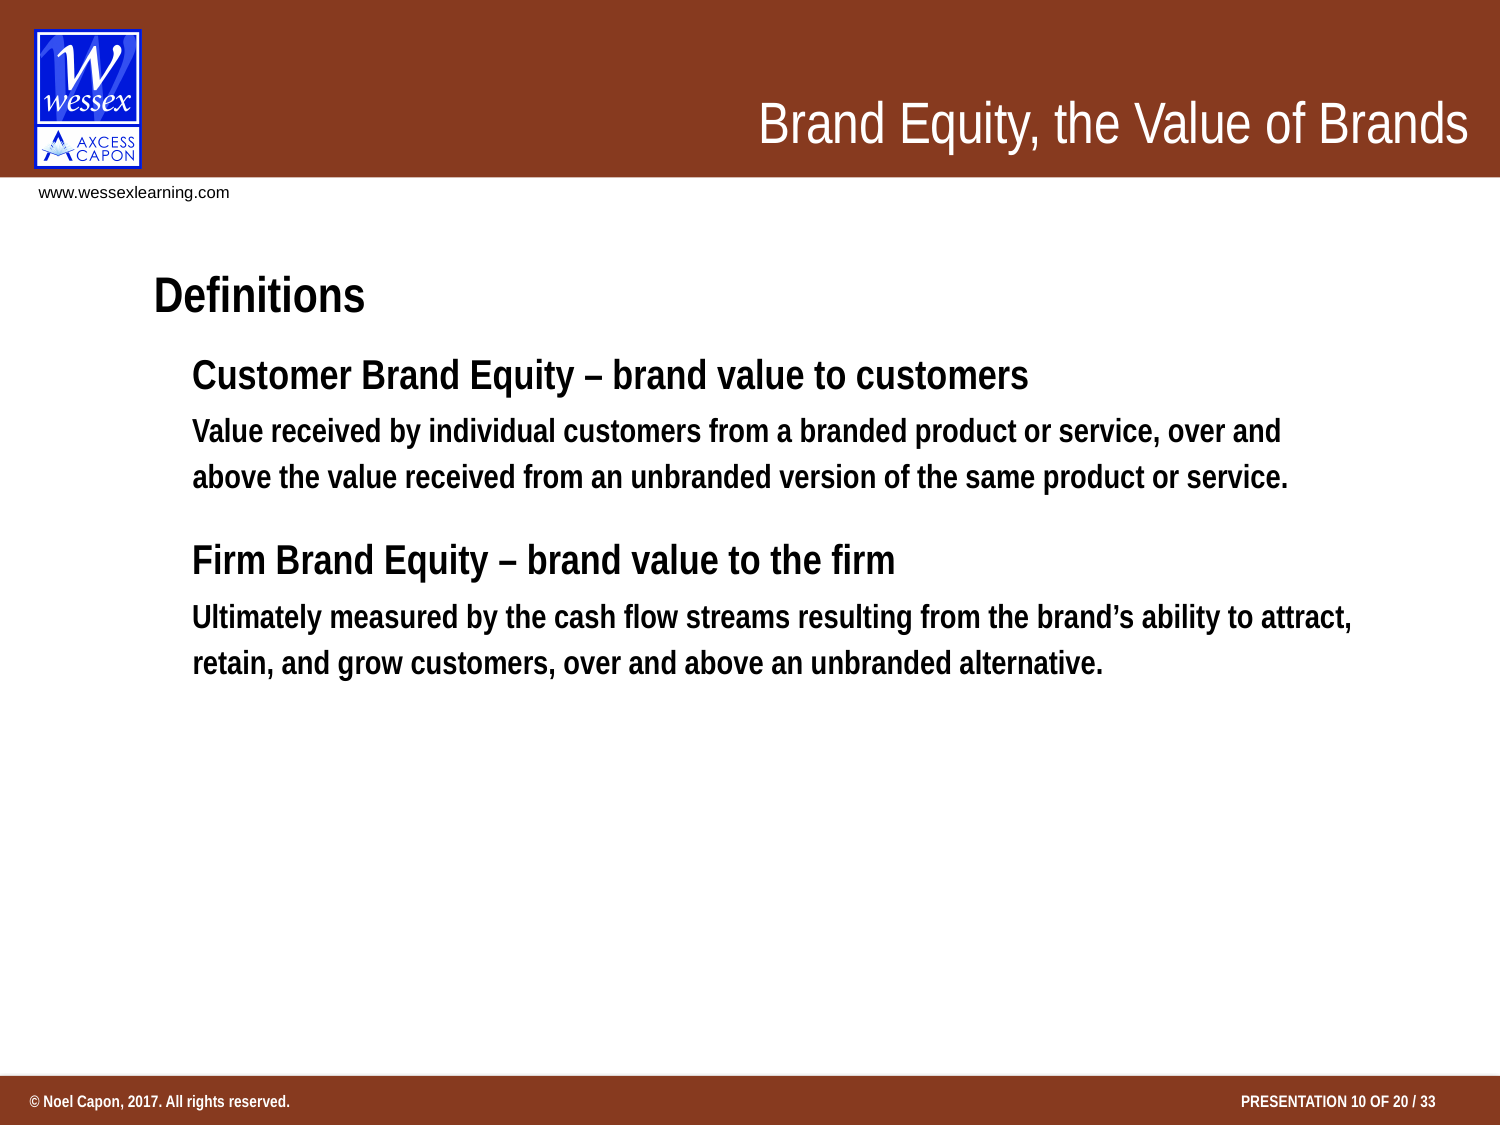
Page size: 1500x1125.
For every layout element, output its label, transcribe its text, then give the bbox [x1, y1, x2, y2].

text_box Definitions Customer Brand Equity – brand value to customers Value received by individual customers from a branded product or service, over and above the value received from an unbranded version of the same product or service. Firm Brand Equity – brand value to the firm Ultimately measured by the cash flow streams resulting from the brand’s ability to attract, retain, and grow customers, over and above an unbranded alternative. [153, 262, 1356, 681]
text_box Brand Equity, the Value of Brands [0, 0, 1500, 178]
picture [34, 28, 142, 169]
text_box www.wessexlearning.com [38, 182, 231, 203]
